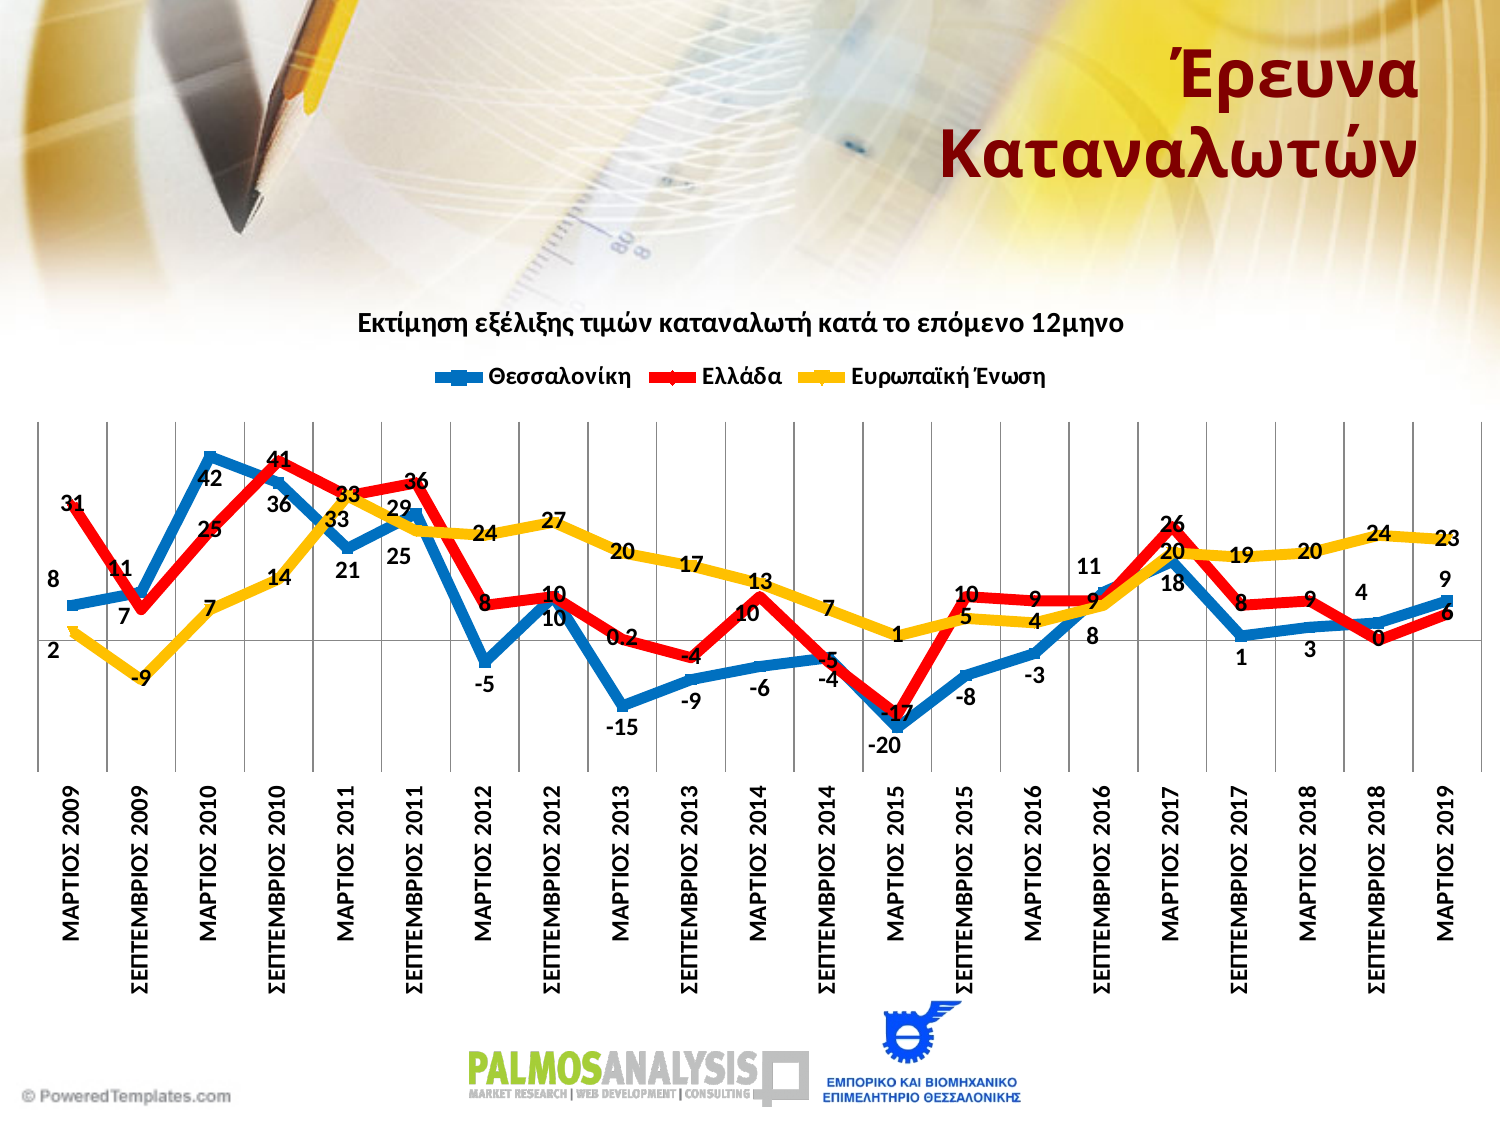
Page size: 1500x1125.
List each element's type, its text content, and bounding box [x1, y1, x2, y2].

title Έρευνα Καταναλωτών [796, 34, 1436, 187]
chart [0, 278, 1483, 1000]
picture [0, 0, 1500, 1125]
